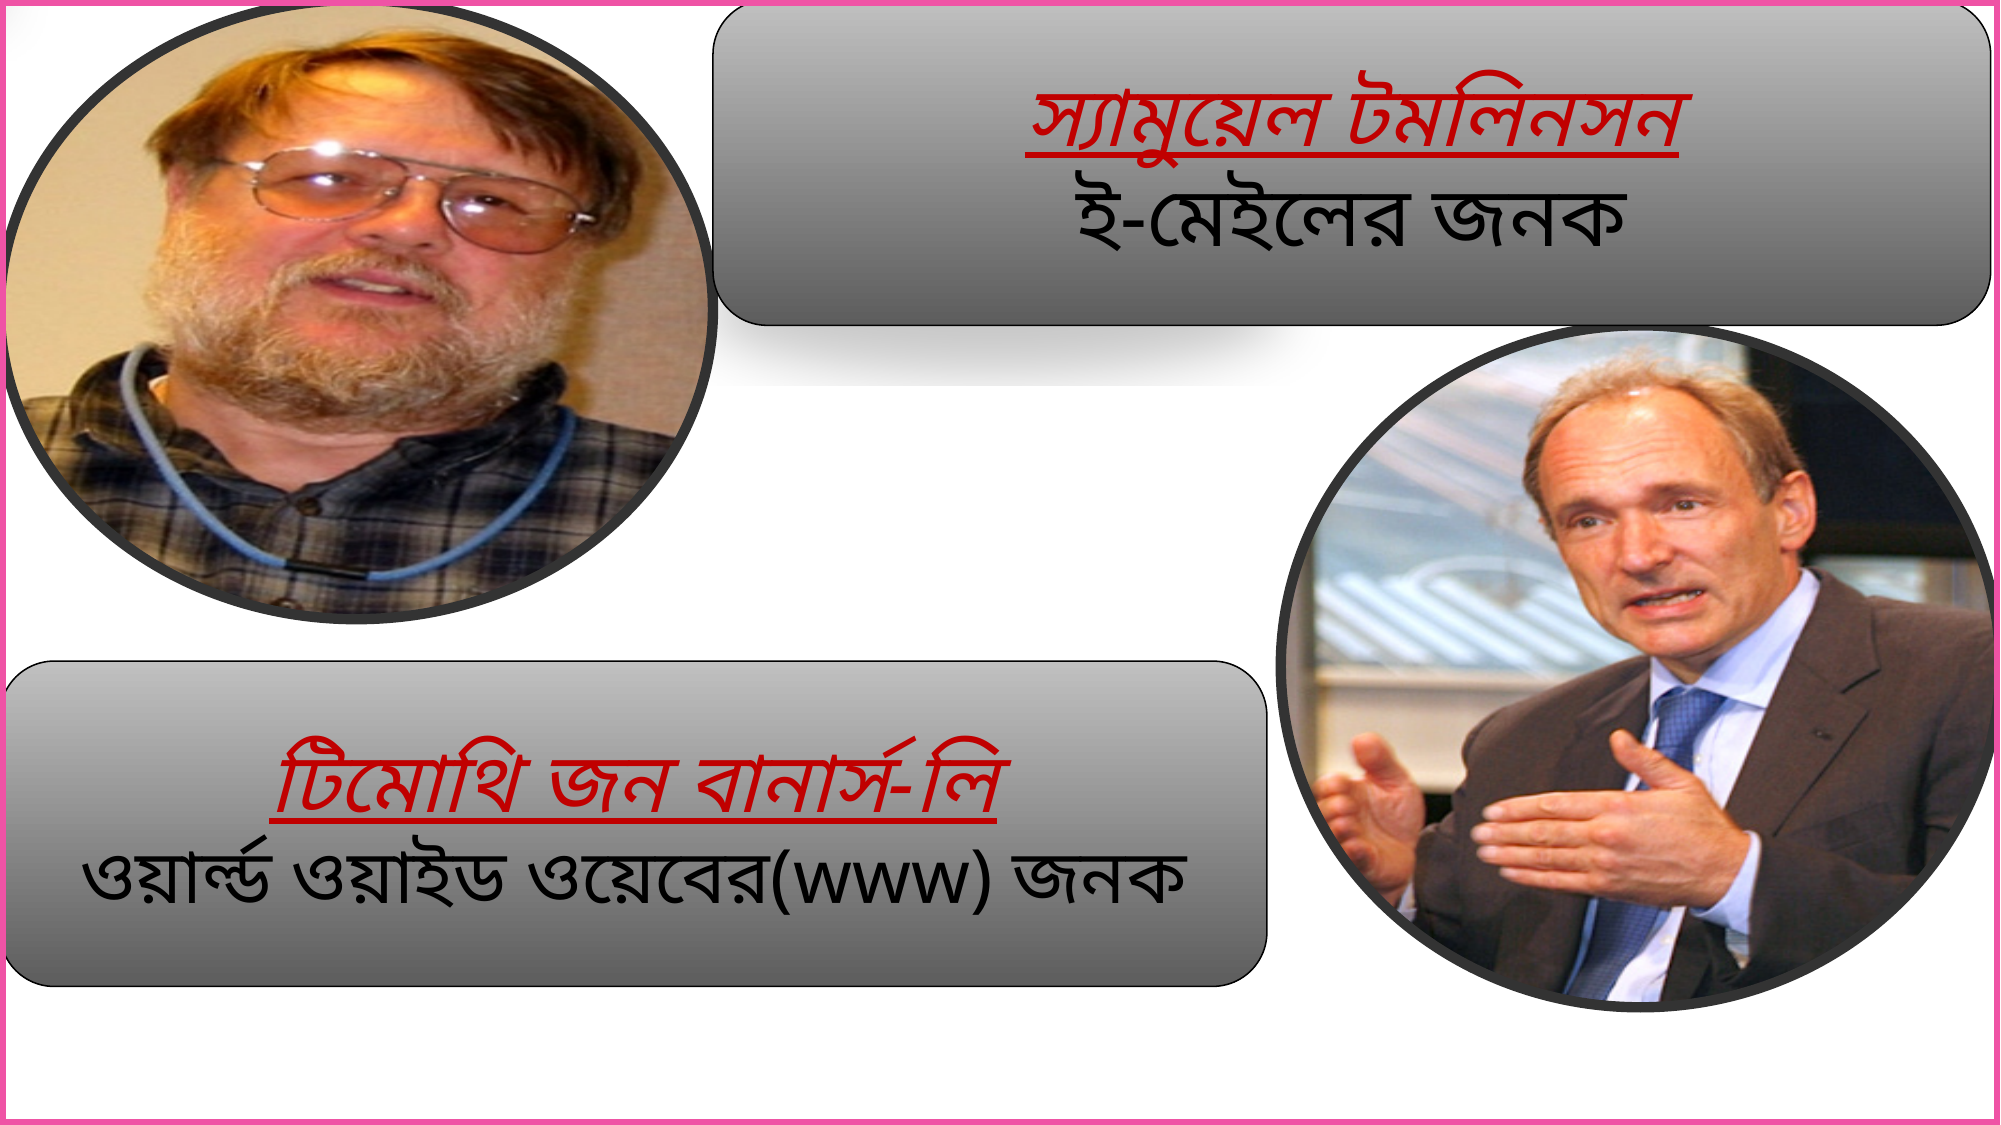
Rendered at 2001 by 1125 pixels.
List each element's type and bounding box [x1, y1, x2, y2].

picture [1280, 325, 2000, 1008]
text_box [0, 0, 2000, 1125]
picture [0, 0, 714, 620]
